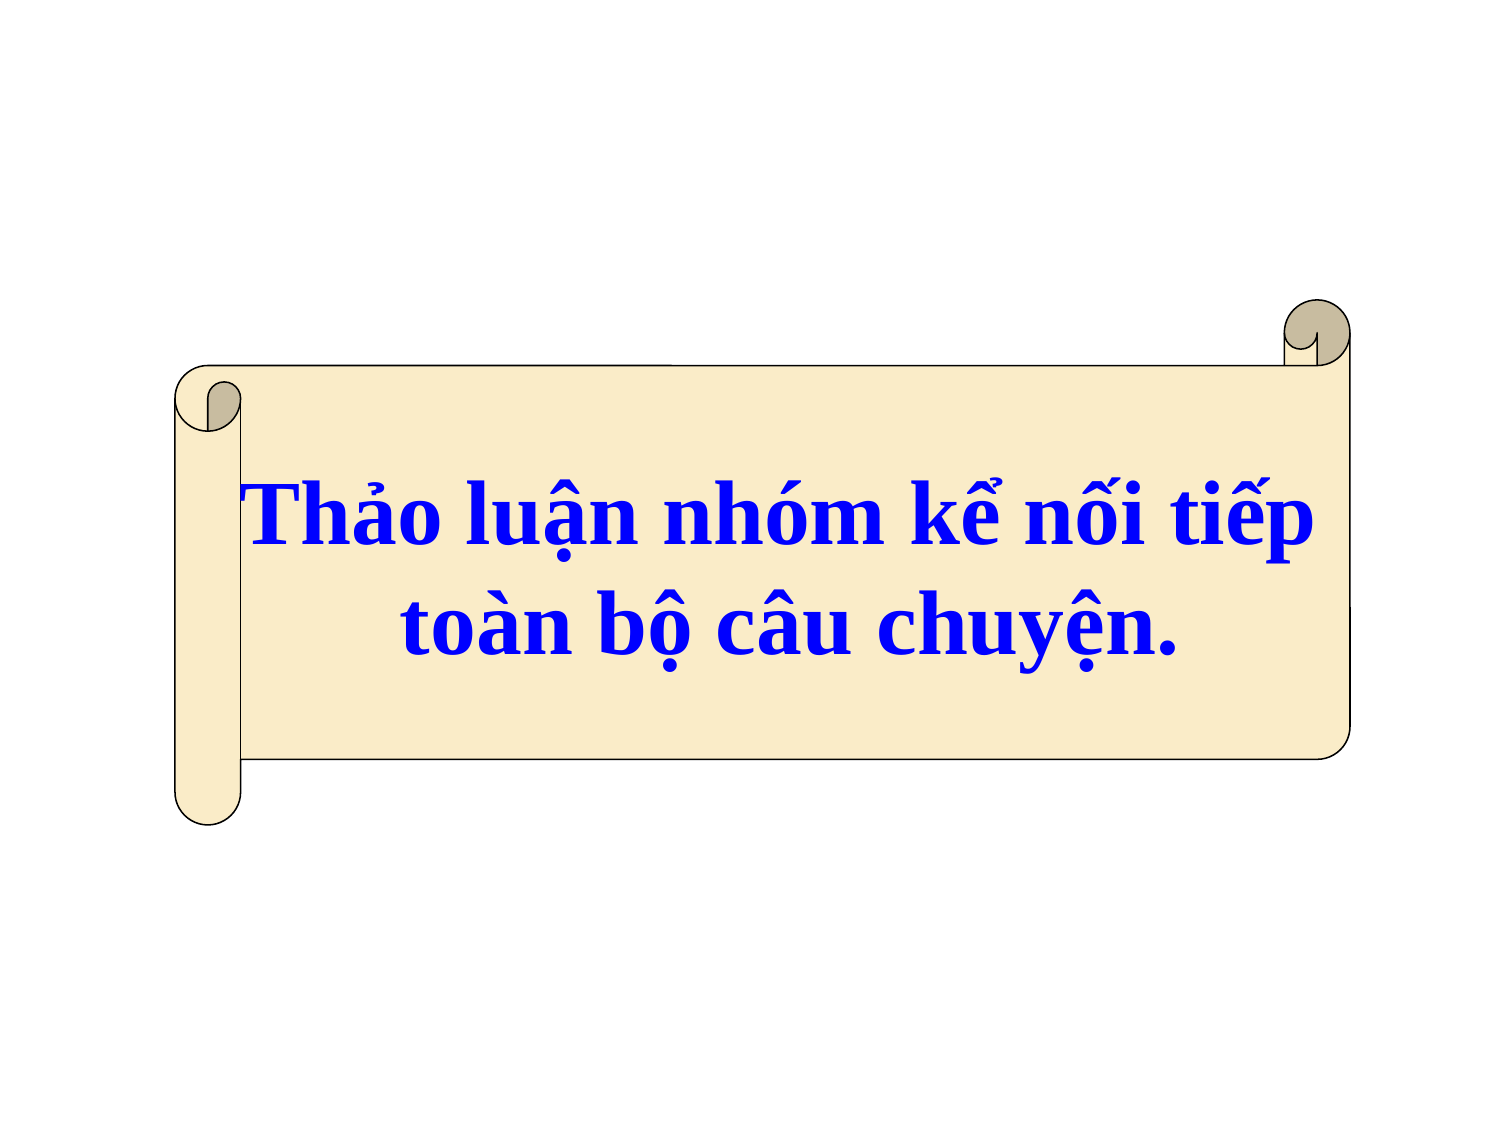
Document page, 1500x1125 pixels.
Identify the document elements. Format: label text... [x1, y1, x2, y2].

text_box Thảo luận nhóm kể nối tiếp toàn bộ câu chuyện. [174, 299, 1351, 825]
